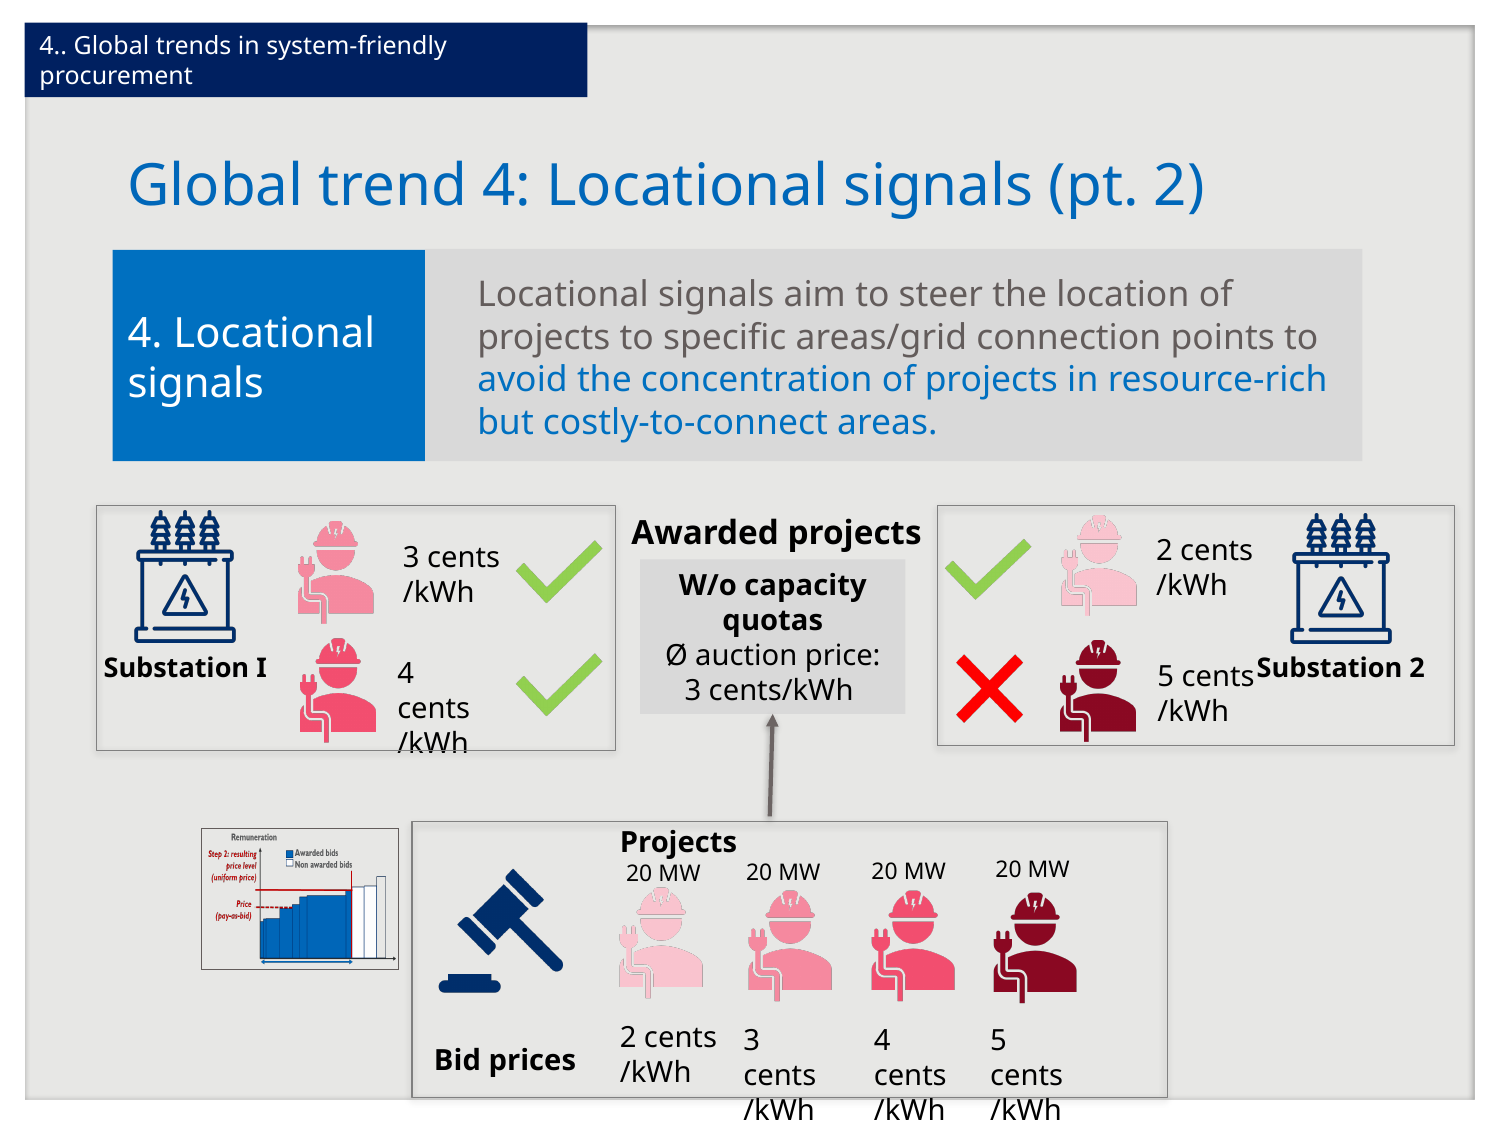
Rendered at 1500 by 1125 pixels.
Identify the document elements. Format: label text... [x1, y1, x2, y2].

text_box Awarded projects [615, 503, 938, 559]
title Global trend 4: Locational signals (pt. 2) [112, 139, 1388, 225]
text_box [425, 248, 1363, 462]
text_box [411, 816, 1168, 1100]
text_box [937, 504, 1456, 748]
text_box Locational signals aim to steer the location of projects to specific areas/grid connection points to avoid the concentration of projects in resource-rich but costly-to-connect areas. [462, 264, 1350, 449]
picture [514, 638, 604, 731]
picture [944, 642, 1035, 736]
text_box W/o capacity quotas Ø auction price: 3 cents/kWh [640, 559, 906, 714]
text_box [87, 505, 616, 752]
picture [201, 828, 399, 971]
text_box 4.. Global trends in system-friendly procurement [24, 22, 588, 98]
text_box 4. Locational signals [112, 249, 425, 462]
